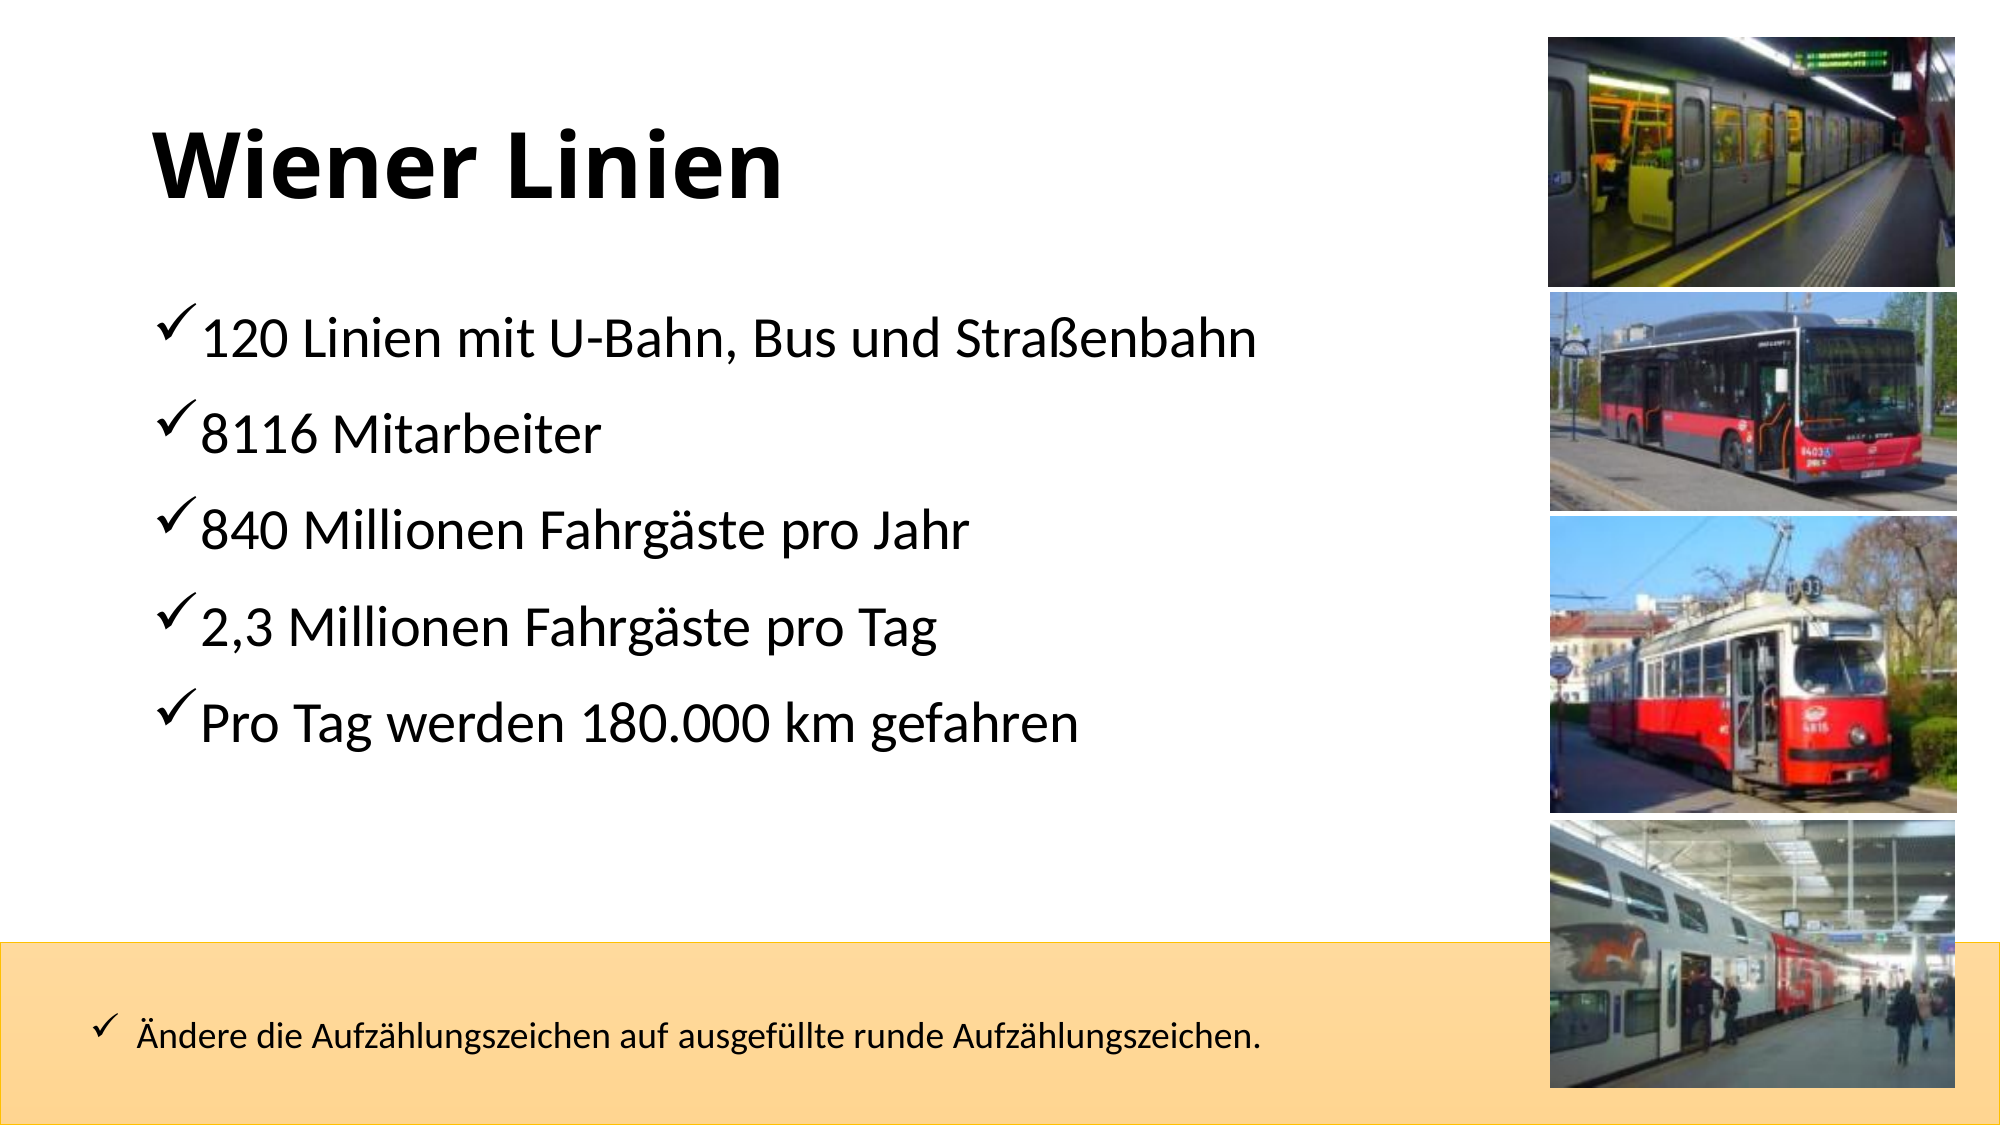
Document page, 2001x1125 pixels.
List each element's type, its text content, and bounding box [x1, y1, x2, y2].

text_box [1548, 37, 1958, 1088]
text_box Ändere die Aufzählungszeichen auf ausgefüllte runde Aufzählungszeichen. [0, 942, 2000, 1125]
title Wiener Linien [137, 59, 1548, 278]
list 120 Linien mit U-Bahn, Bus und Straßenbahn 8116 Mitarbeiter 840 Millionen Fahrgäste pro Jahr 2,3 Millionen Fahrgäste pro Tag Pro Tag werden 180.000 km gefahren [137, 299, 1548, 882]
